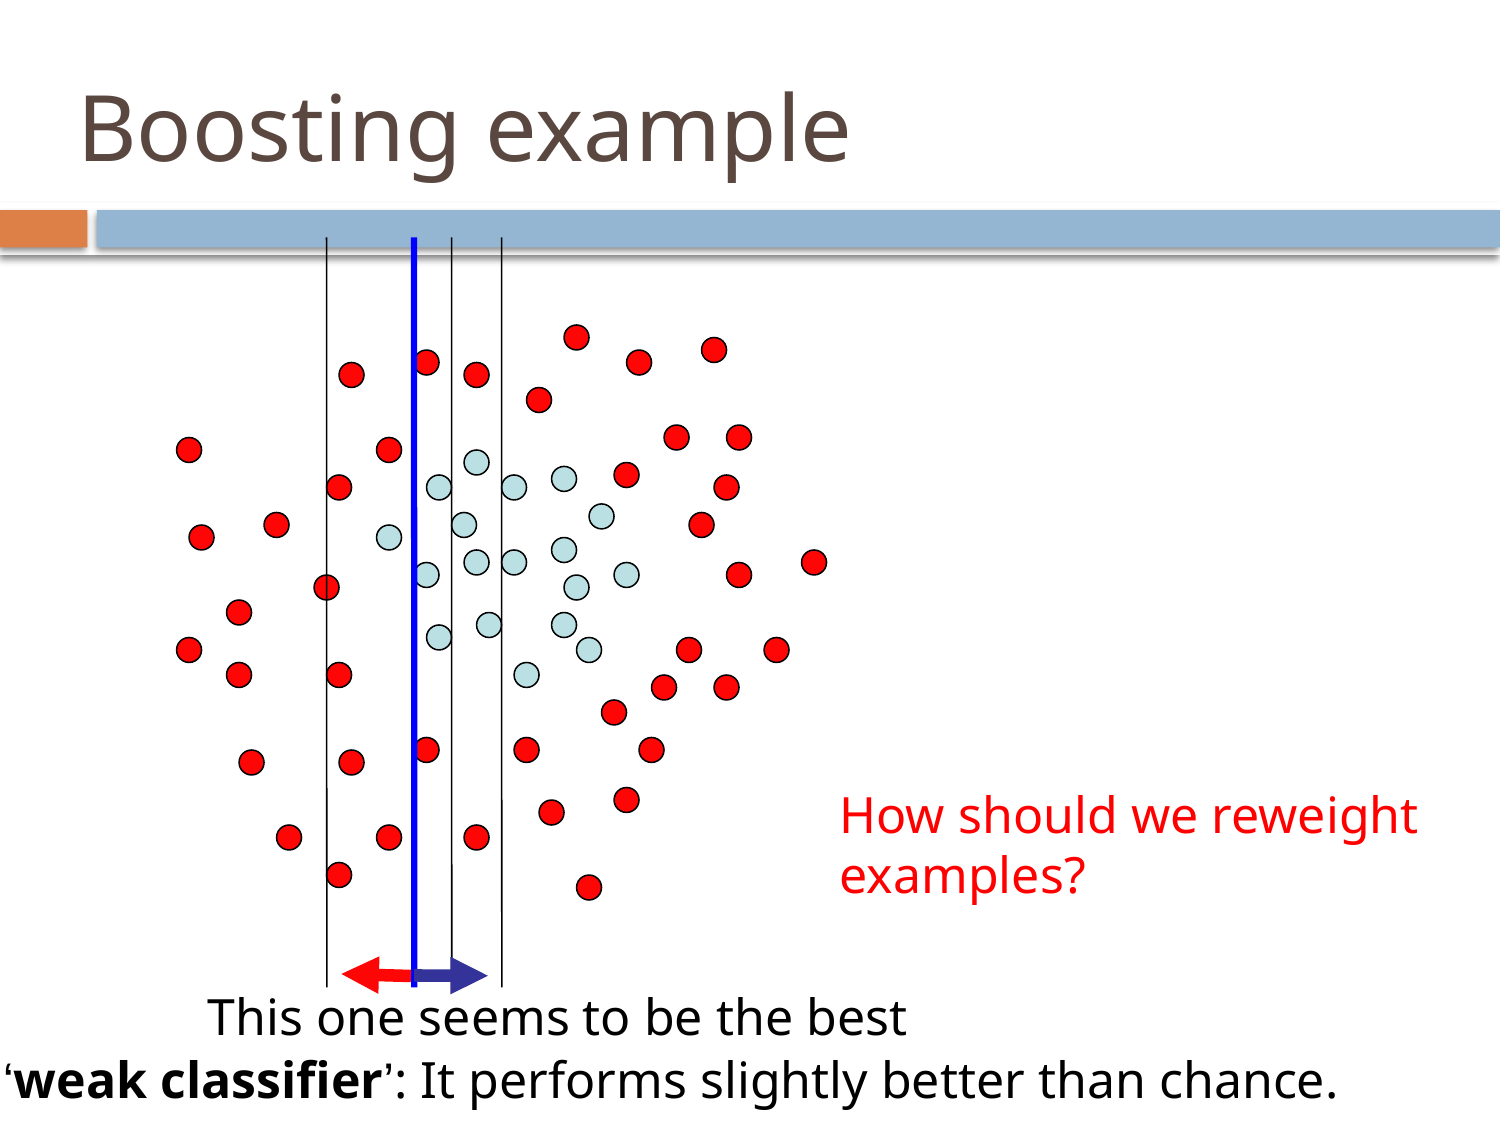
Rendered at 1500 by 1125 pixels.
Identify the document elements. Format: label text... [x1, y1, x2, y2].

title Boosting example [62, 37, 1413, 225]
text_box [526, 387, 552, 413]
text_box This one seems to be the best [192, 983, 923, 1046]
text_box [514, 737, 540, 763]
text_box [314, 575, 326, 600]
text_box [801, 549, 827, 575]
text_box [415, 350, 440, 376]
text_box [426, 474, 451, 500]
text_box [639, 737, 665, 763]
text_box [726, 562, 752, 588]
text_box [664, 425, 690, 451]
text_box [614, 562, 640, 588]
text_box [514, 662, 540, 688]
text_box [464, 549, 490, 575]
text_box [264, 512, 290, 538]
text_box [339, 362, 365, 388]
text_box [176, 637, 202, 663]
text_box [551, 537, 577, 563]
text_box [415, 562, 440, 588]
text_box [226, 600, 252, 625]
text_box [464, 825, 490, 850]
text_box [276, 825, 302, 850]
text_box [576, 637, 602, 663]
text_box [502, 549, 527, 575]
text_box [551, 612, 577, 638]
text_box [189, 525, 215, 550]
text_box [626, 350, 652, 376]
text_box [464, 362, 490, 388]
text_box [676, 637, 702, 663]
text_box How should we reweight examples? [825, 776, 1450, 911]
text_box [651, 675, 677, 700]
text_box [601, 699, 627, 725]
text_box [551, 466, 577, 492]
text_box [327, 474, 352, 500]
text_box [564, 575, 590, 601]
text_box [426, 624, 451, 650]
text_box [614, 787, 640, 813]
text_box This is a ‘weak classifier’: It performs slightly better than chance. [0, 1046, 1355, 1118]
text_box [226, 662, 252, 688]
text_box [589, 503, 615, 529]
text_box [476, 612, 501, 638]
text_box [376, 437, 402, 463]
text_box [539, 800, 565, 826]
text_box [415, 737, 440, 763]
text_box [726, 425, 752, 451]
text_box [464, 450, 490, 475]
text_box [614, 462, 640, 488]
text_box [376, 525, 402, 550]
text_box [239, 750, 265, 775]
text_box [339, 750, 365, 775]
text_box [576, 875, 602, 901]
text_box [452, 512, 477, 538]
text_box [327, 575, 340, 600]
text_box [564, 324, 590, 350]
text_box [689, 512, 715, 538]
text_box [714, 675, 740, 700]
text_box [414, 969, 488, 982]
text_box [502, 474, 527, 500]
text_box [714, 474, 740, 500]
text_box [701, 337, 727, 363]
text_box [341, 968, 411, 981]
text_box [327, 662, 352, 688]
text_box [327, 862, 352, 888]
text_box [764, 637, 790, 663]
text_box [176, 437, 202, 463]
text_box [376, 825, 402, 850]
